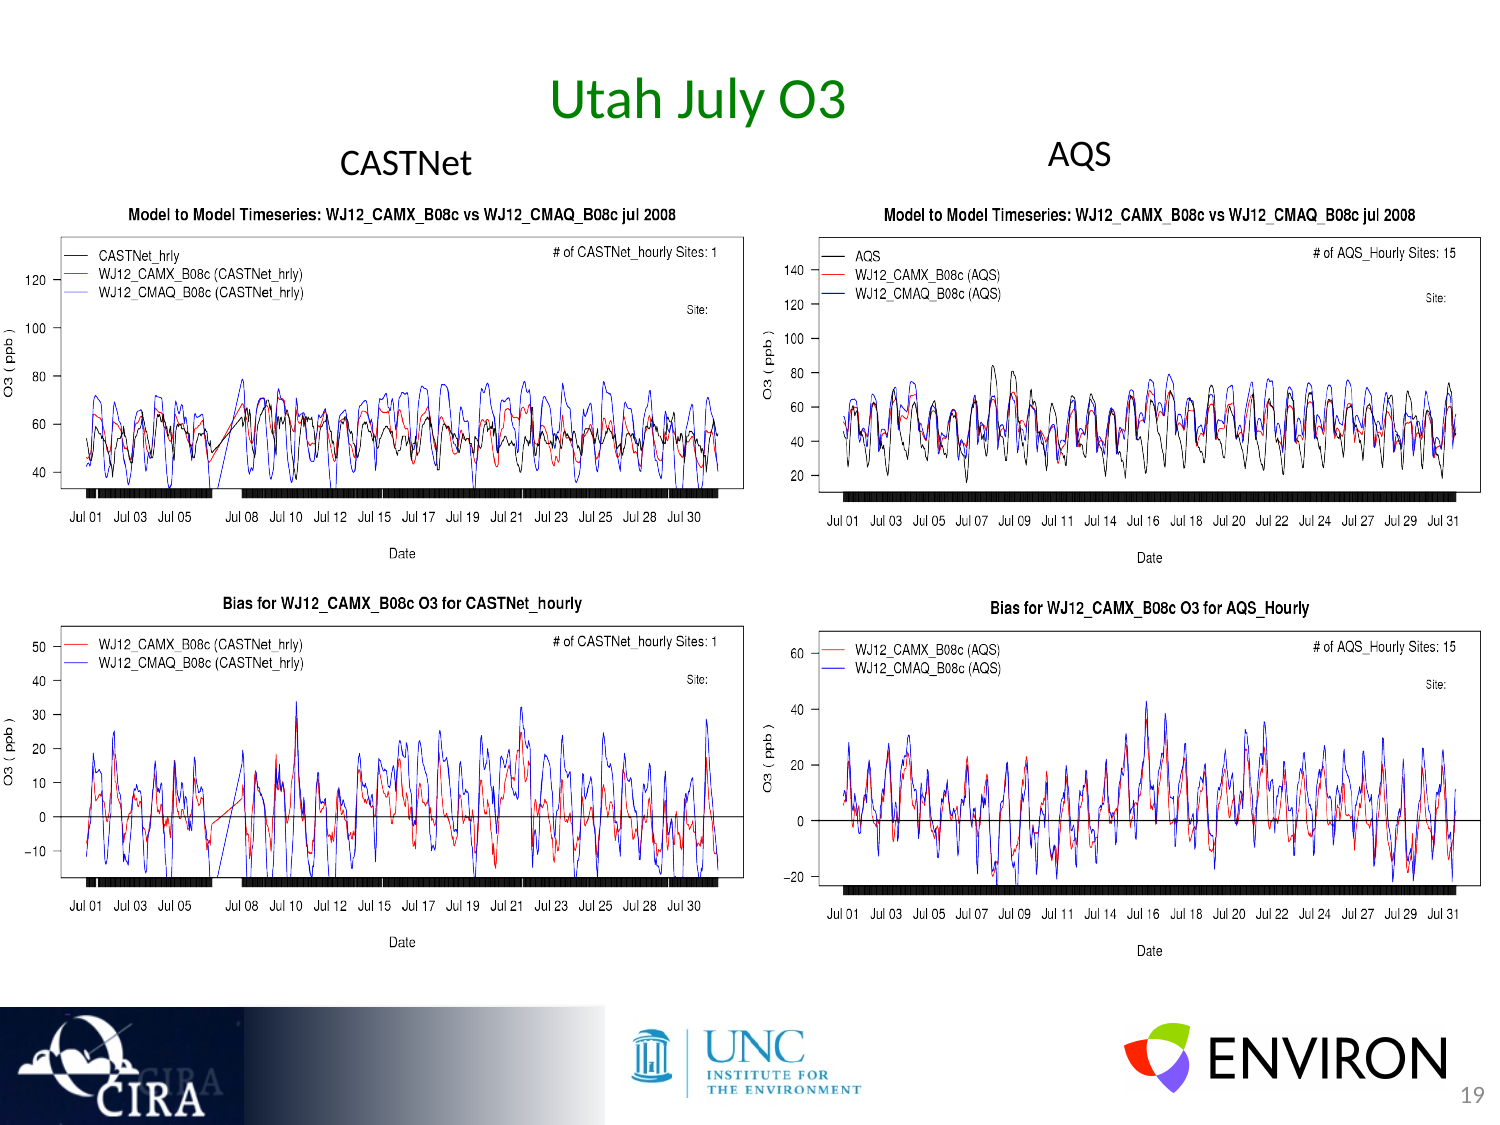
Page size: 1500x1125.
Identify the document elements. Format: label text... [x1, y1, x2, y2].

picture [605, 999, 887, 1125]
picture [1124, 1023, 1446, 1093]
text_box Utah July O3 [534, 52, 938, 138]
picture [0, 190, 1500, 978]
text_box AQS [1033, 122, 1159, 182]
text_box CASTNet [325, 130, 536, 189]
picture [0, 1007, 244, 1125]
